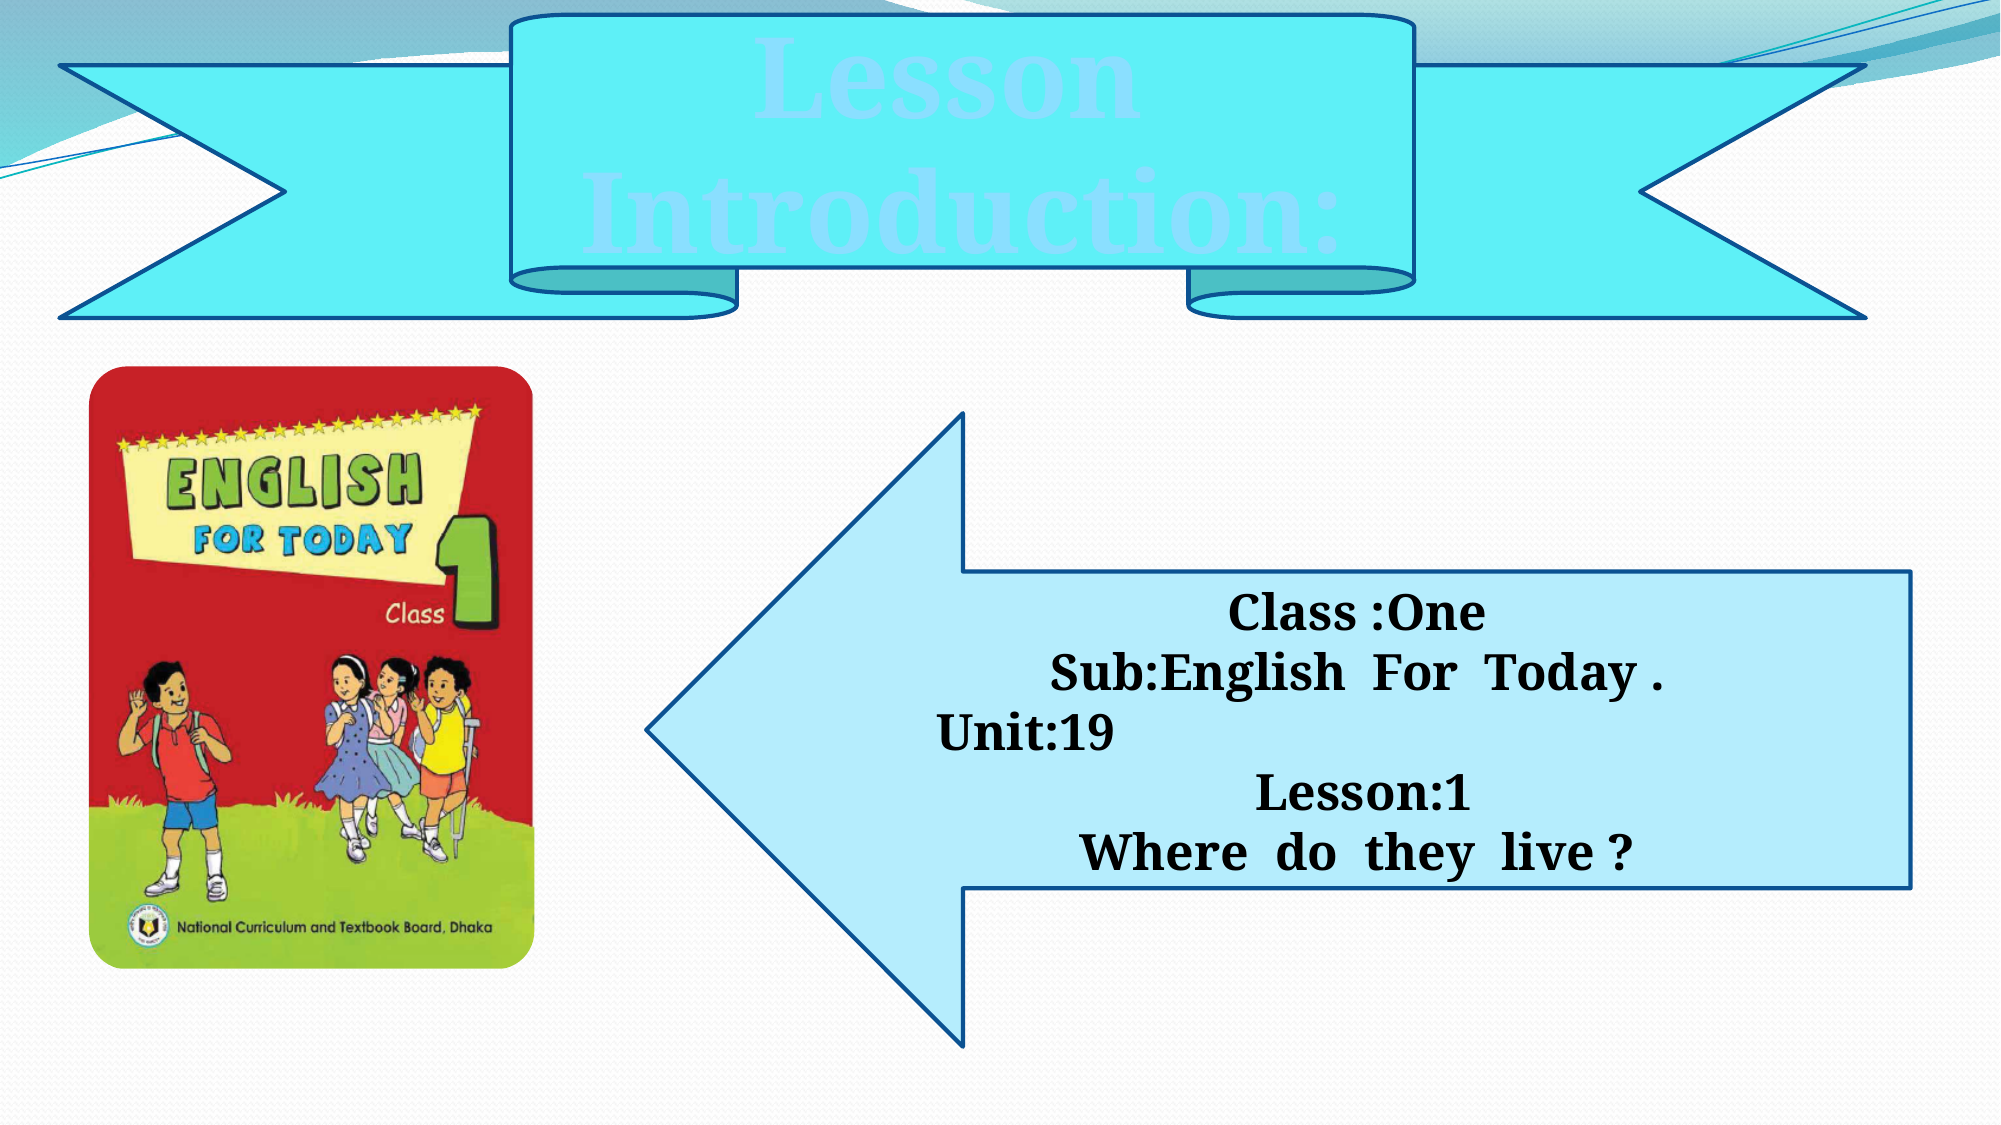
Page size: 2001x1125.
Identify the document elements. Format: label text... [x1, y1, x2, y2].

picture [88, 366, 535, 970]
text_box Class :One Sub:English For Today . Unit:19 Lesson:1 Where do they live ? [644, 411, 1913, 1049]
text_box Lesson Introduction: [57, 12, 1868, 321]
